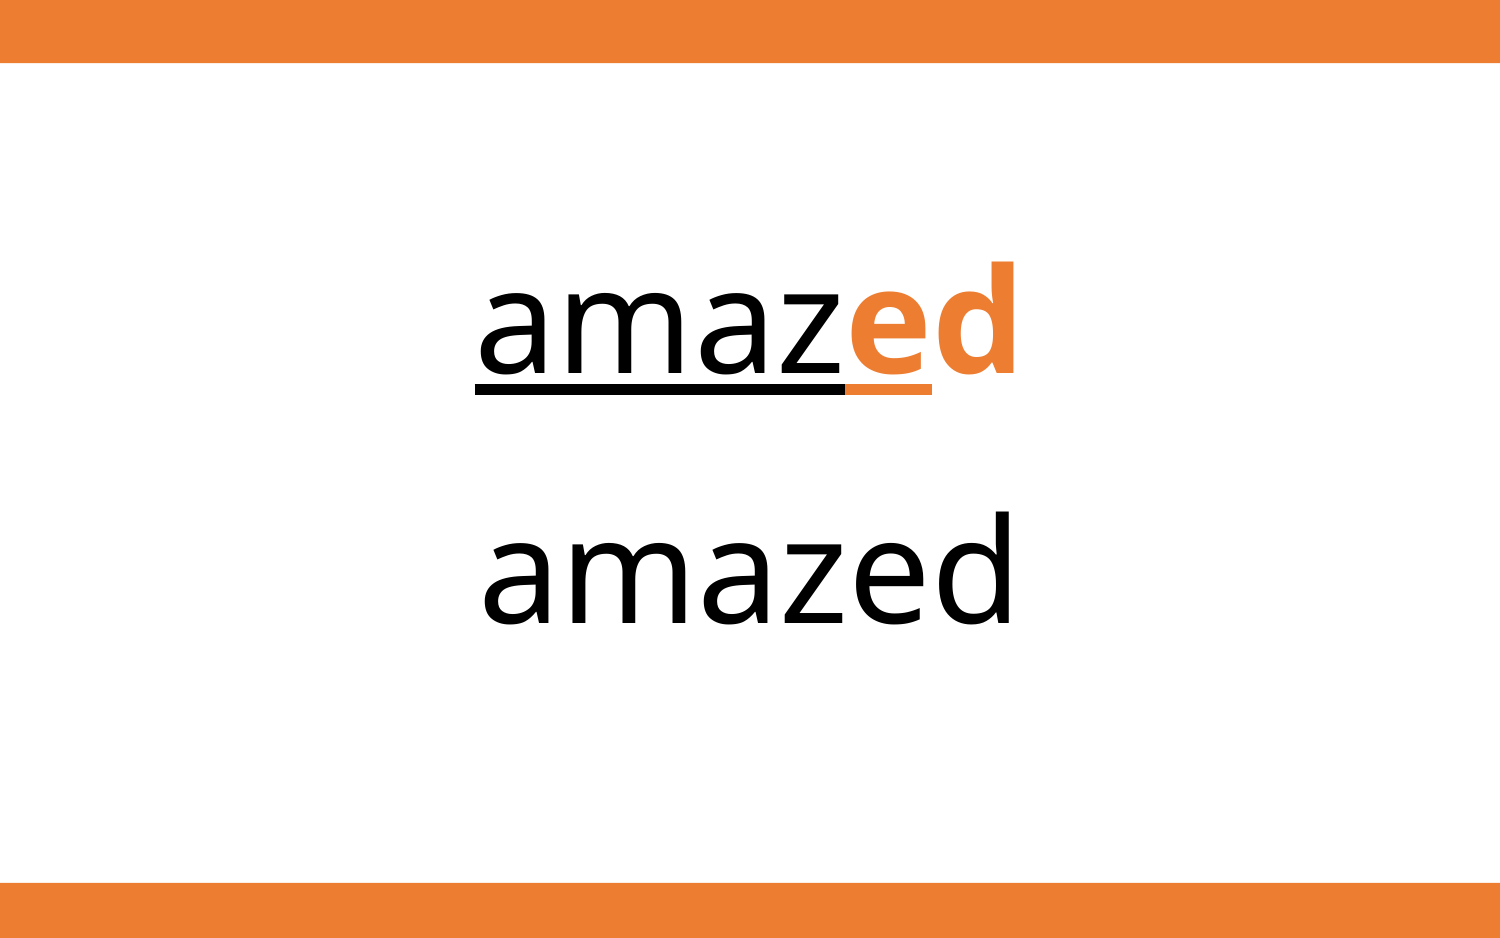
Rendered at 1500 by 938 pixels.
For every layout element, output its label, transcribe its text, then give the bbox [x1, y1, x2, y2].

text_box [0, 0, 1500, 64]
text_box amazed [0, 238, 1500, 413]
text_box amazed [0, 488, 1500, 663]
text_box [0, 882, 1500, 938]
